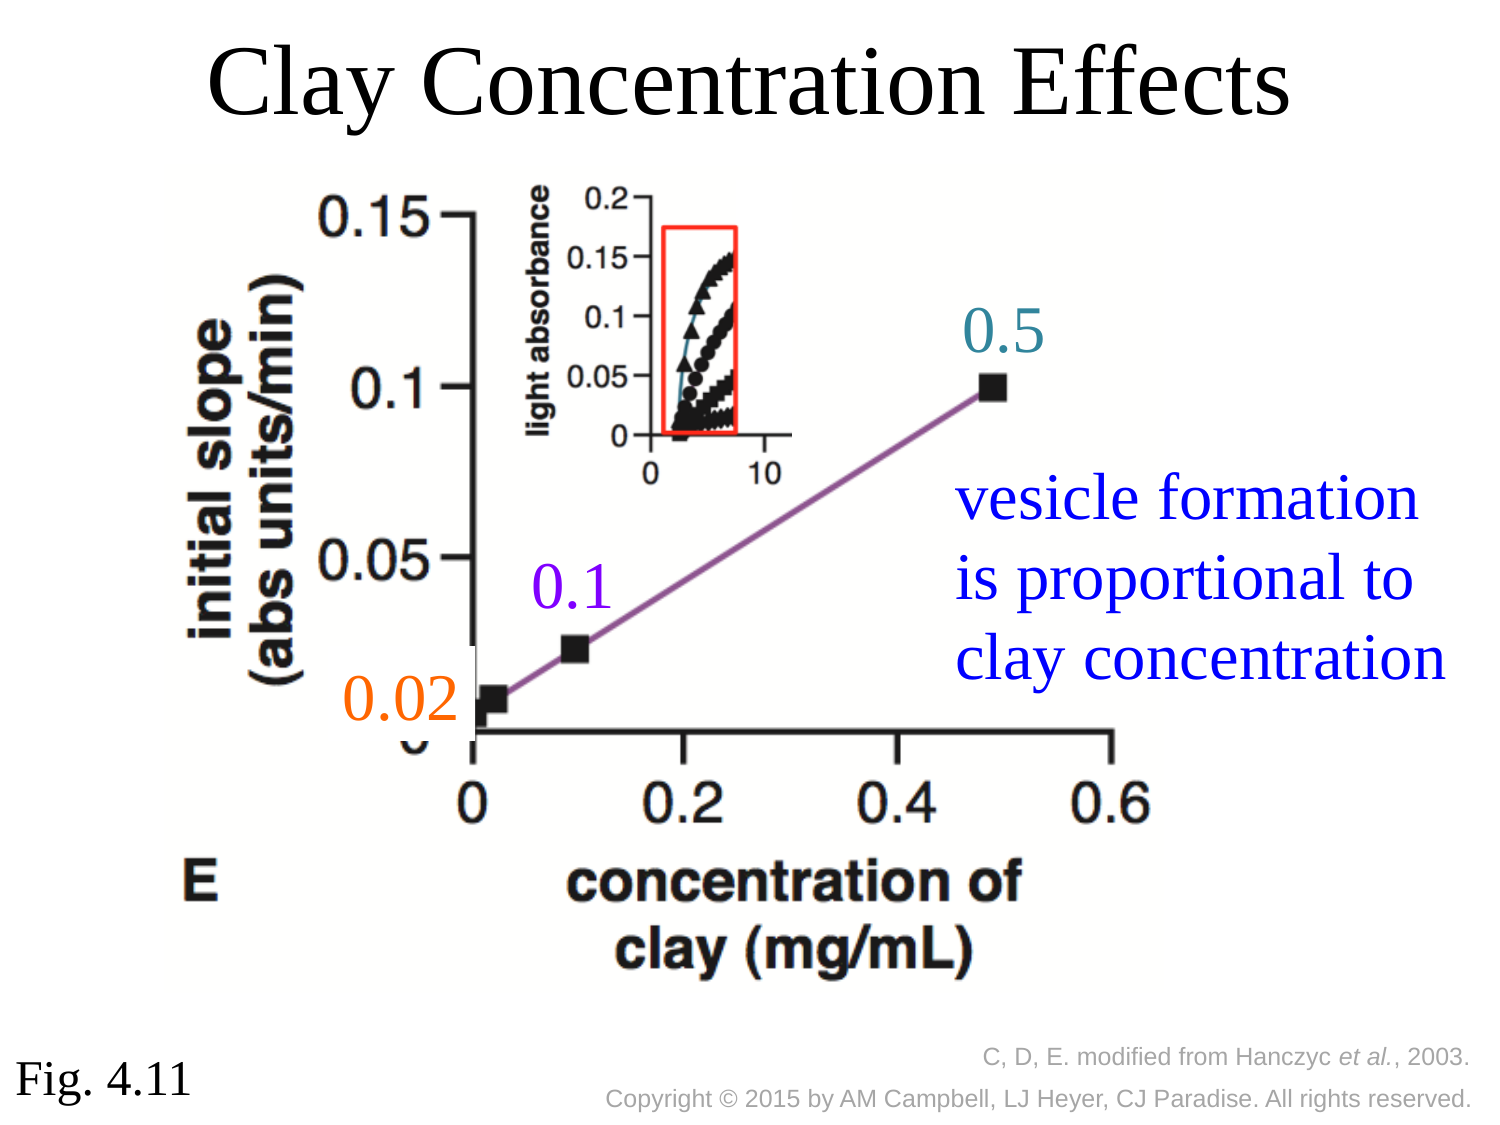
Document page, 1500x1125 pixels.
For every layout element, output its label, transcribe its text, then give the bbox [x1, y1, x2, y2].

text_box Clay Concentration Effects [0, 7, 1500, 143]
picture [163, 164, 1165, 994]
text_box C, D, E. modified from Hanczyc et al., 2003. [967, 1032, 1486, 1078]
title Fig. 4.11 [0, 1026, 260, 1125]
text_box Copyright © 2015 by AM Campbell, LJ Heyer, CJ Paradise. All rights reserved. [590, 1075, 1496, 1120]
text_box vesicle formation is proportional to clay concentration [1168, 445, 1463, 701]
